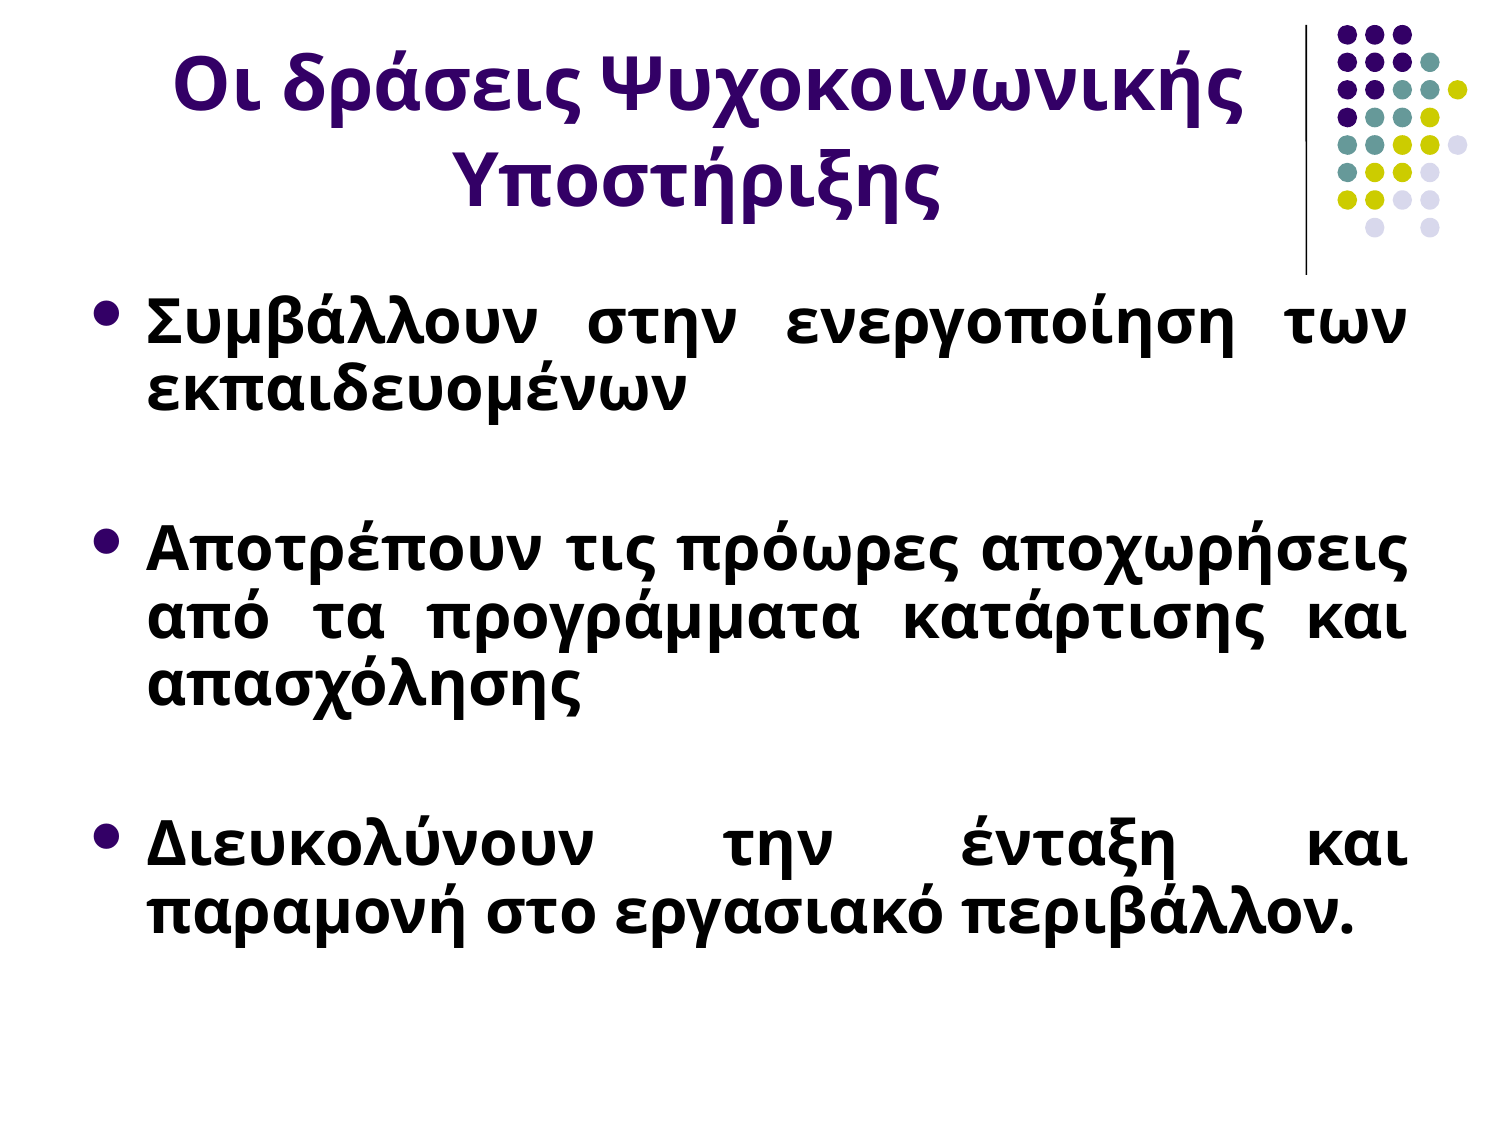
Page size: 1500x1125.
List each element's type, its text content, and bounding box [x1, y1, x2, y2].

title Οι δράσεις Ψυχοκοινωνικής Υποστήριξης [88, 42, 1327, 231]
list Συμβάλλουν στην ενεργοποίηση των εκπαιδευομένων Αποτρέπουν τις πρόωρες αποχωρήσεις από τα προγράμματα κατάρτισης και απασχόλησης Διευκολύνουν την ένταξη και παραμονή στο εργασιακό περιβάλλον. [74, 281, 1426, 1006]
